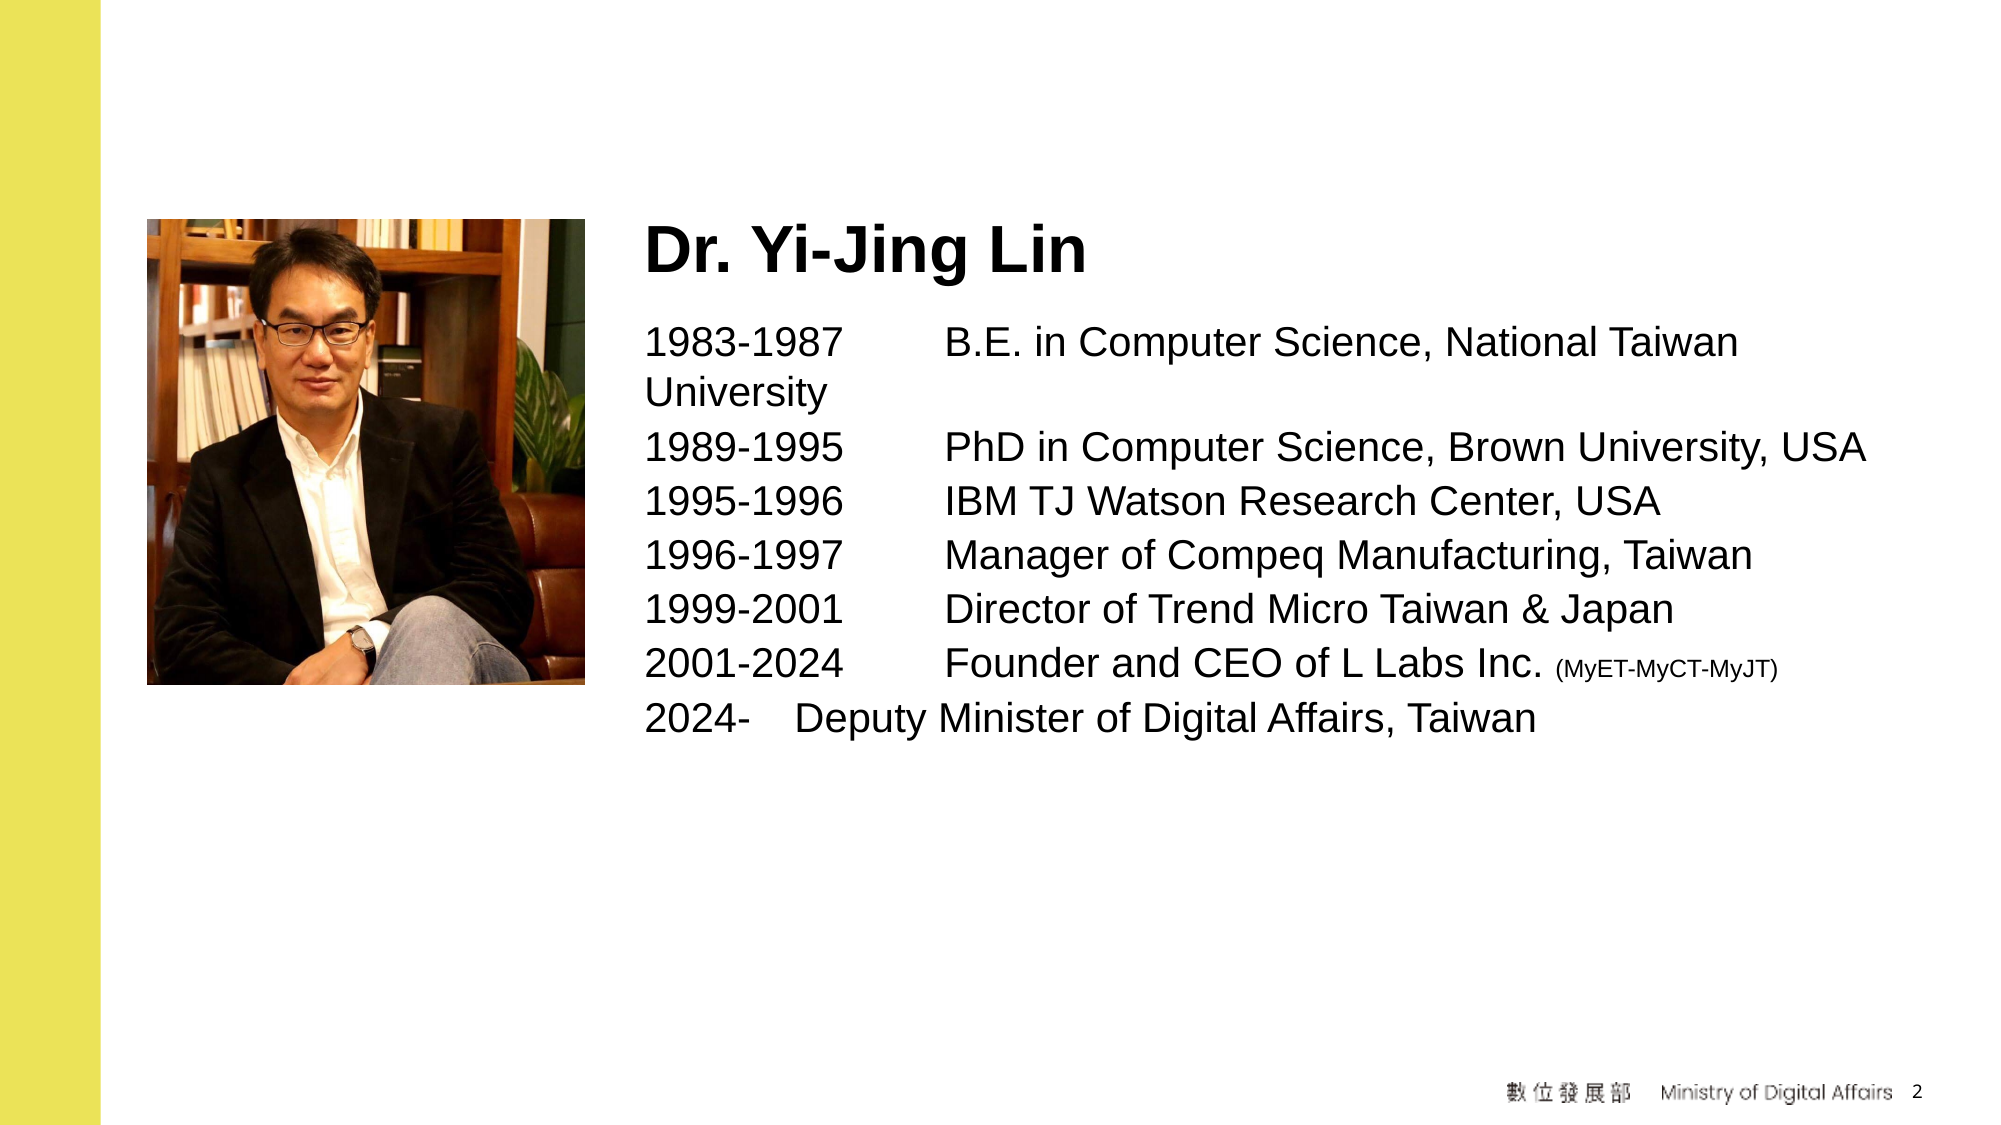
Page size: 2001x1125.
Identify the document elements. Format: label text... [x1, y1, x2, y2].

slide_number 2 [1903, 1073, 1945, 1115]
text_box Dr. Yi-Jing Lin 1983-1987 B.E. in Computer Science, National Taiwan University 1989-1995 PhD in Computer Science, Brown University, USA 1995-1996 IBM TJ Watson Research Center, USA 1996-1997 Manager of Compeq Manufacturing, Taiwan 1999-2001 Director of Trend Micro Taiwan & Japan 2001-2024 Founder and CEO of L Labs Inc. (MyET-MyCT-MyJT) 2024- Deputy Minister of Digital Affairs, Taiwan [584, 198, 1945, 685]
picture [1507, 1082, 1630, 1103]
picture [1662, 1084, 1892, 1105]
picture [146, 219, 585, 686]
